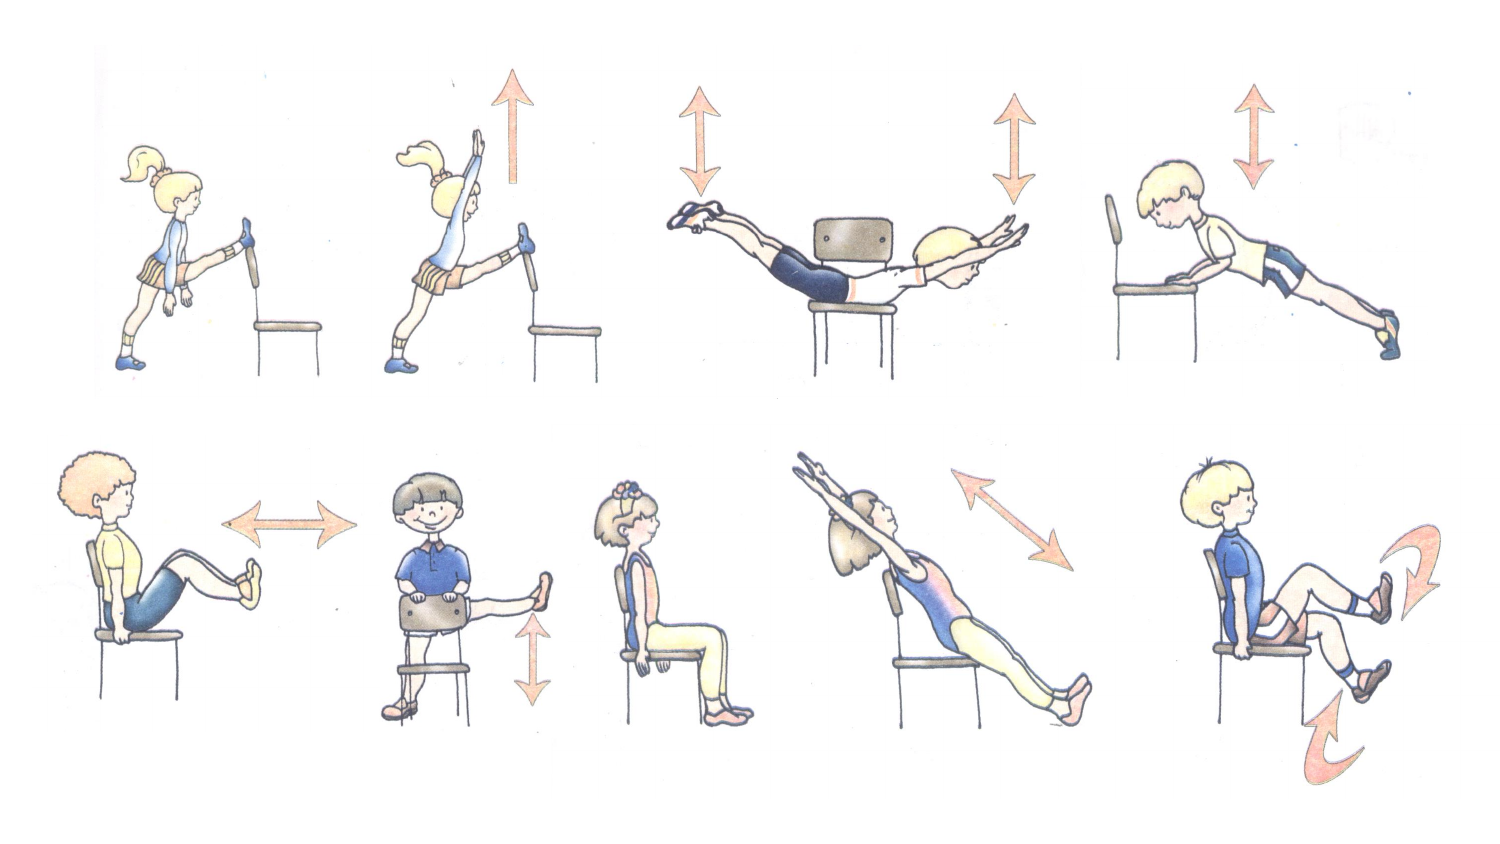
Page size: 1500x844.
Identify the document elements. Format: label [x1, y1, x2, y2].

picture [1080, 63, 1428, 398]
picture [94, 45, 1043, 400]
picture [32, 424, 1500, 799]
